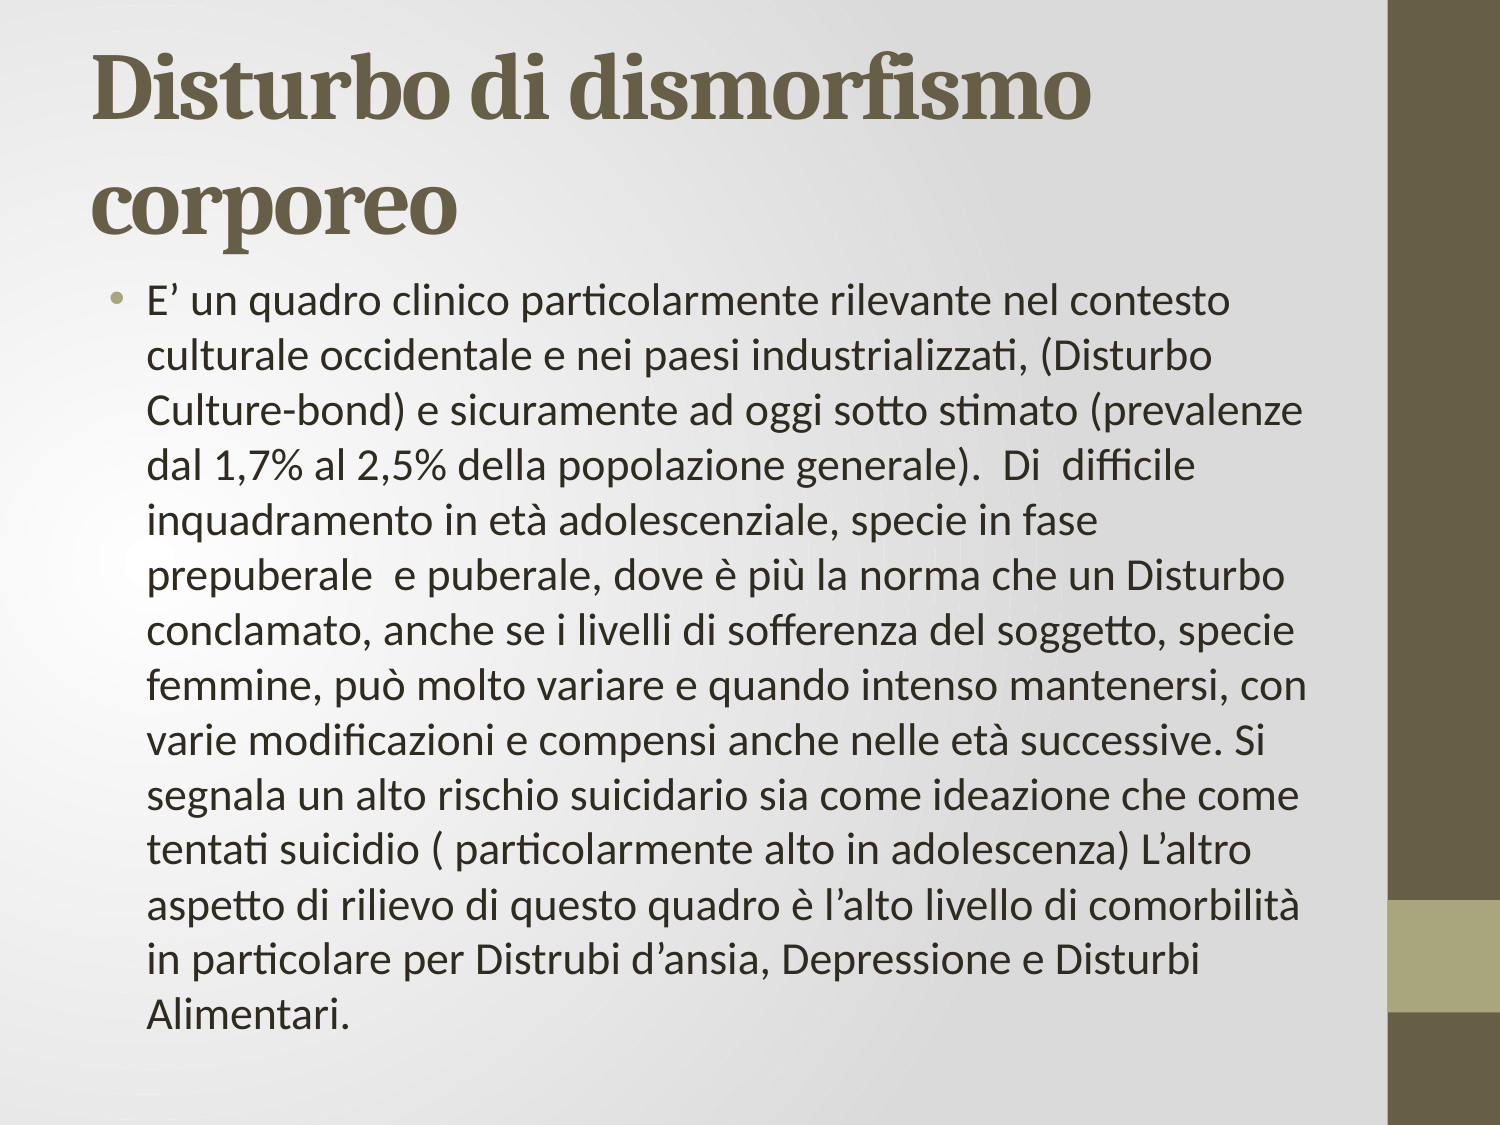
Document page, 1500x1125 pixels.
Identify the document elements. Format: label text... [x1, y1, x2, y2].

list E’ un quadro clinico particolarmente rilevante nel contesto culturale occidentale e nei paesi industrializzati, (Disturbo Culture-bond) e sicuramente ad oggi sotto stimato (prevalenze dal 1,7% al 2,5% della popolazione generale). Di difficile inquadramento in età adolescenziale, specie in fase prepuberale e puberale, dove è più la norma che un Disturbo conclamato, anche se i livelli di sofferenza del soggetto, specie femmine, può molto variare e quando intenso mantenersi, con varie modificazioni e compensi anche nelle età successive. Si segnala un alto rischio suicidario sia come ideazione che come tentati suicidio ( particolarmente alto in adolescenza) L’altro aspetto di rilievo di questo quadro è l’alto livello di comorbilità in particolare per Distrubi d’ansia, Depressione e Disturbi Alimentari. [75, 262, 1325, 1050]
title Disturbo di dismorfismo corporeo [75, 45, 1325, 233]
